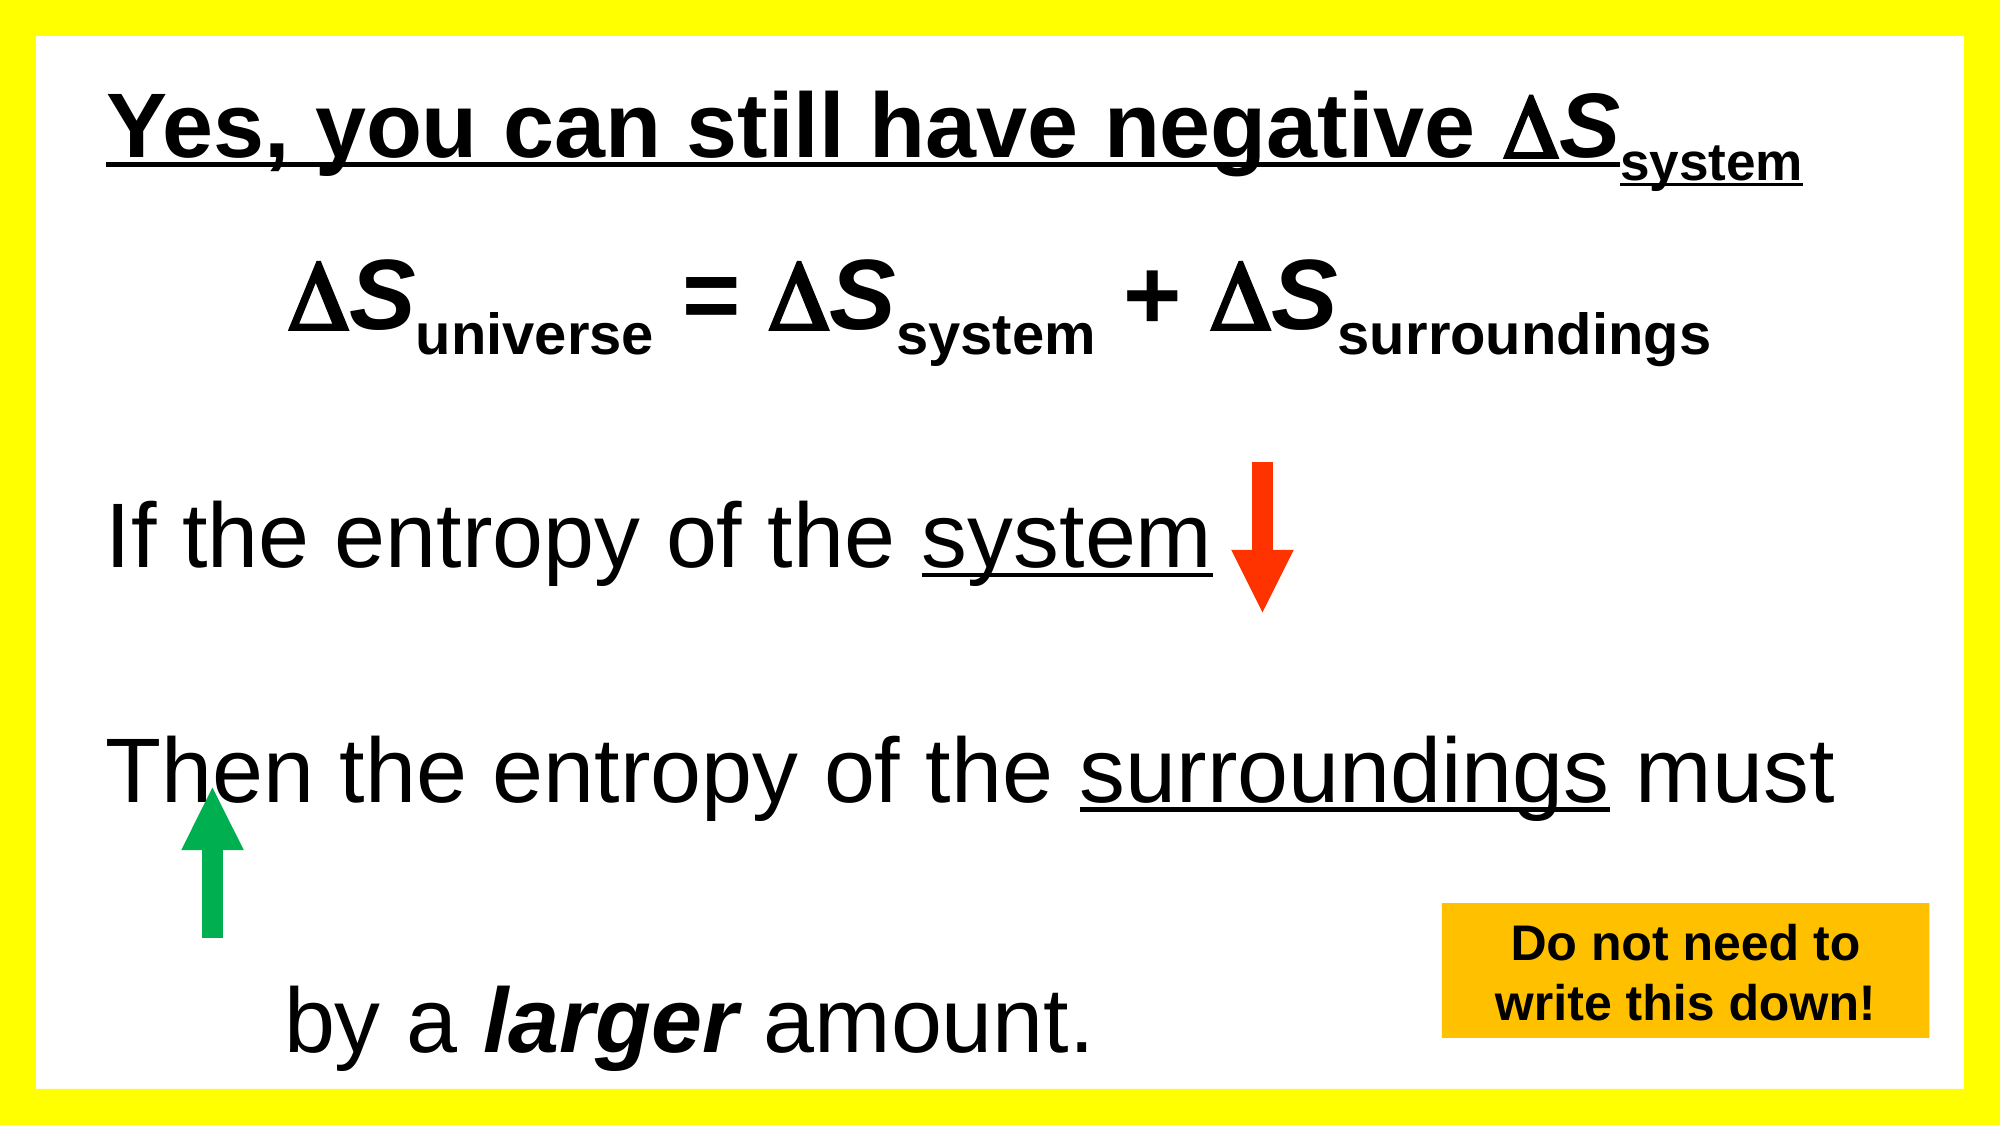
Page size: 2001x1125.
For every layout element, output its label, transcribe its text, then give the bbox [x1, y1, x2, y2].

title Yes, you can still have negative DSsystem [90, 38, 1910, 223]
text_box [0, 0, 2000, 1125]
text_box DSuniverse = DSsystem + DSsurroundings If the entropy of the system Then the entropy of the surroundings must by a larger amount. [91, 221, 1909, 1087]
text_box Do not need to write this down! [1441, 903, 1930, 1038]
